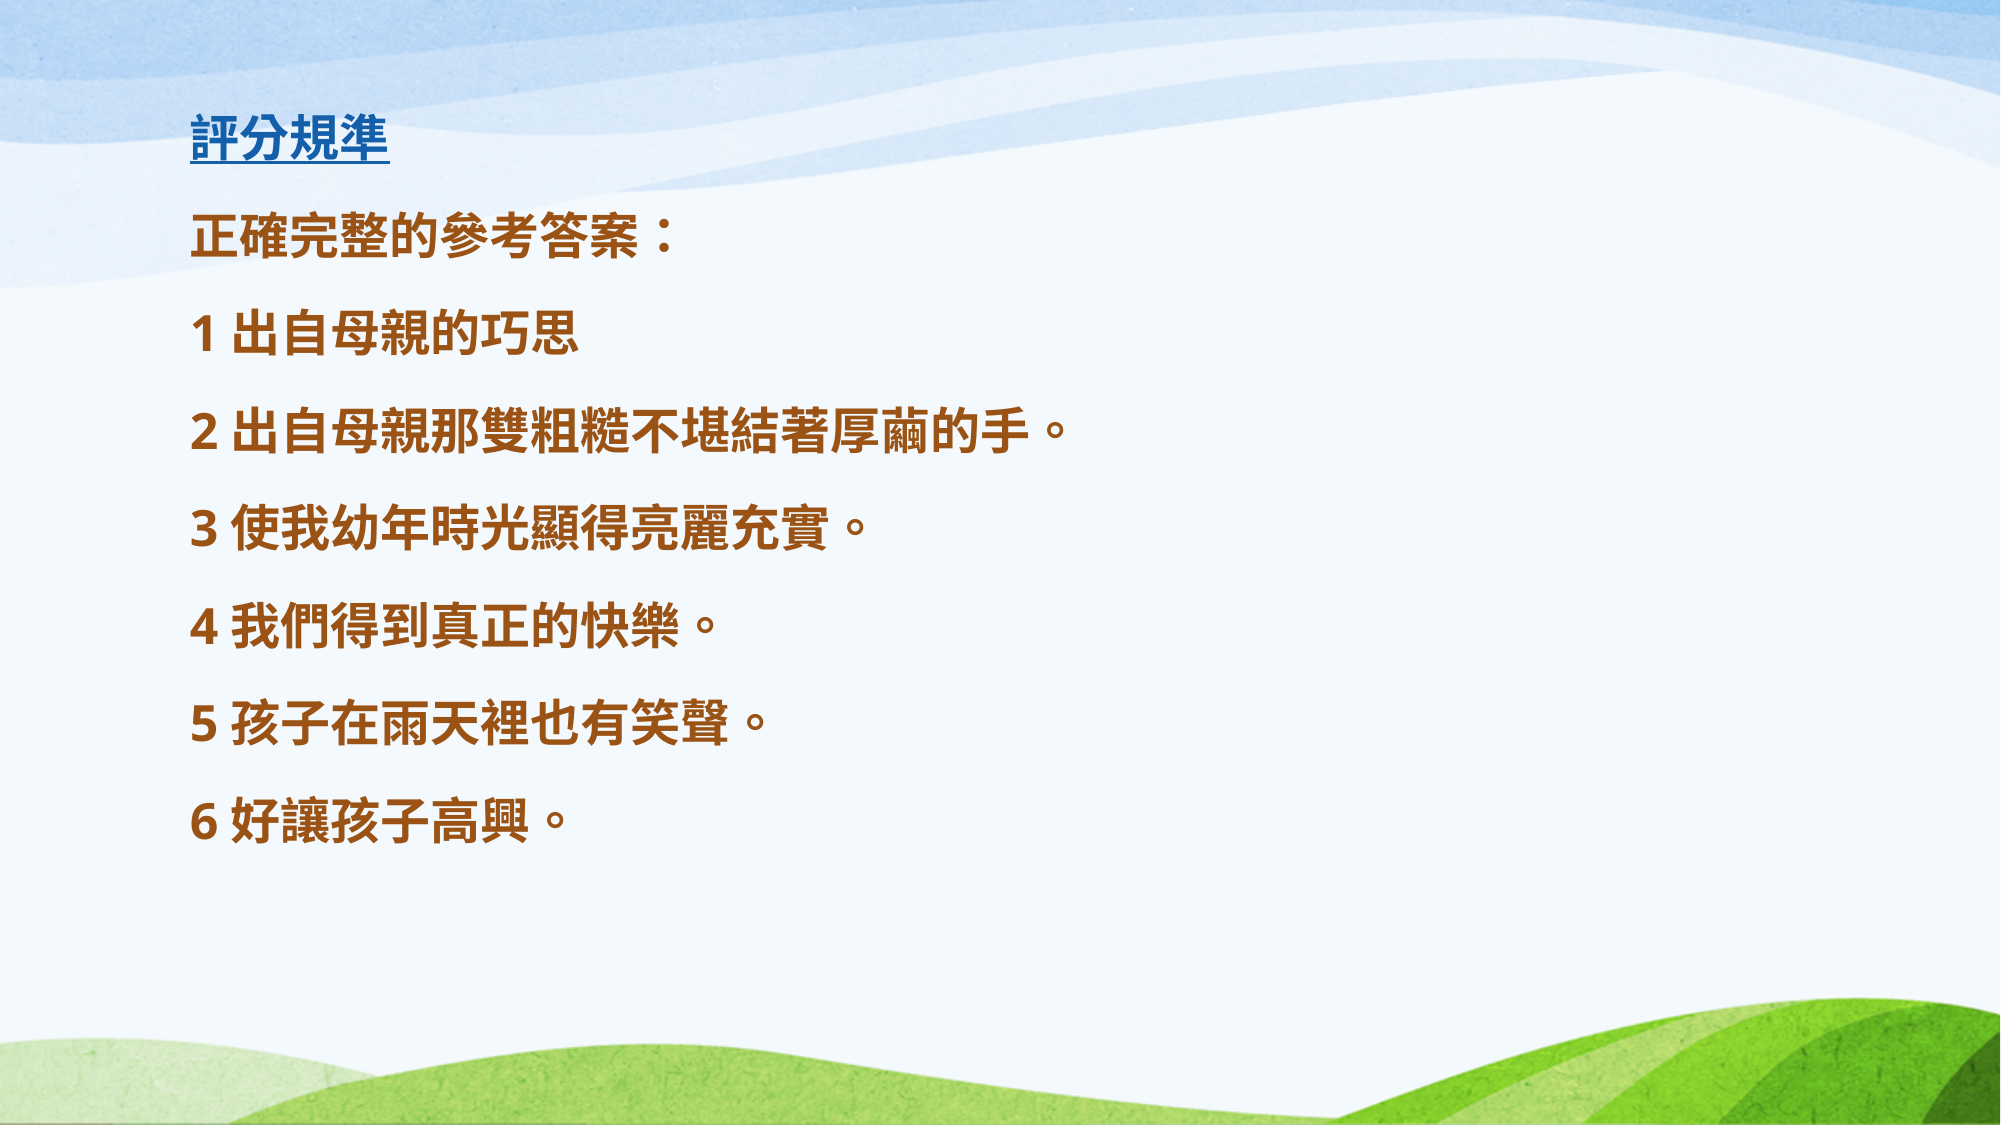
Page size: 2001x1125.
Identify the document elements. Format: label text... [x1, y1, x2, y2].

list 評分規準 正確完整的參考答案： 1出自母親的巧思 2出自母親那雙粗糙不堪結著厚繭的手。 3使我幼年時光顯得亮麗充實。 4我們得到真正的快樂。 5孩子在雨天裡也有笑聲。 6好讓孩子高興。 [174, 99, 1825, 921]
picture [0, 0, 2001, 1125]
